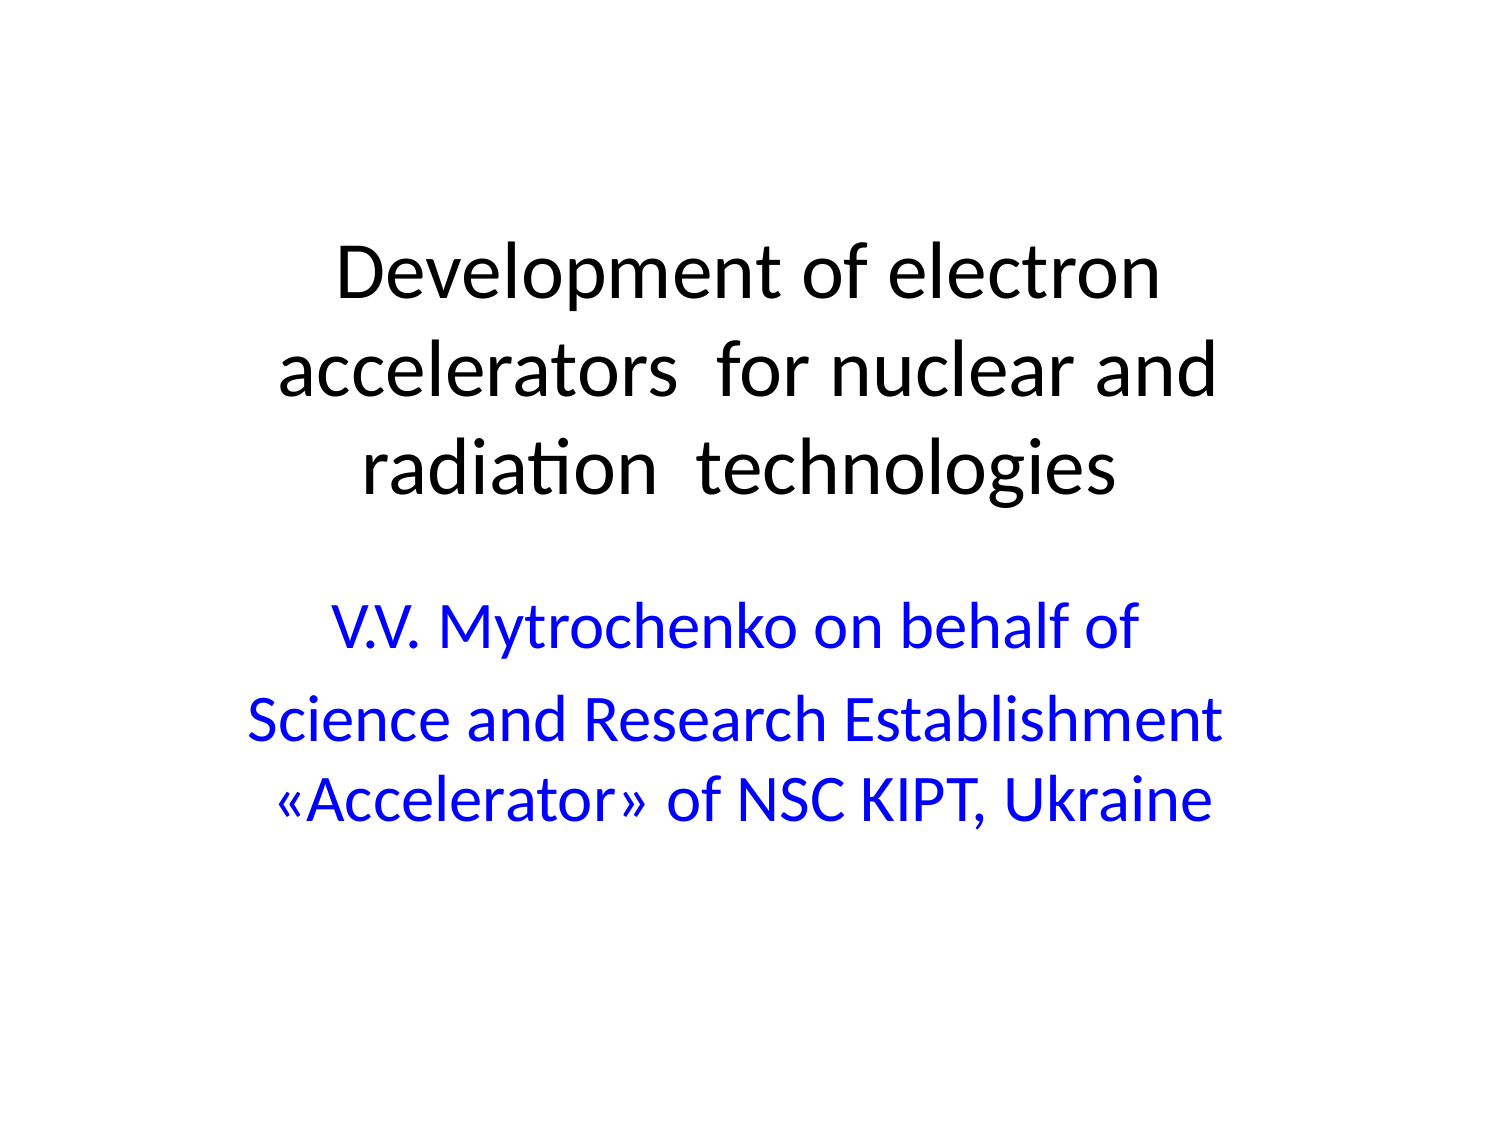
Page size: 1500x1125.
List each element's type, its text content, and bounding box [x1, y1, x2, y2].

subtitle V.V. Mytrochenko on behalf of Science and Research Establishment «Accelerator» of NSC KIPT, Ukraine [218, 574, 1269, 862]
title Development of electron accelerators for nuclear and radiation technologies [112, 208, 1388, 521]
